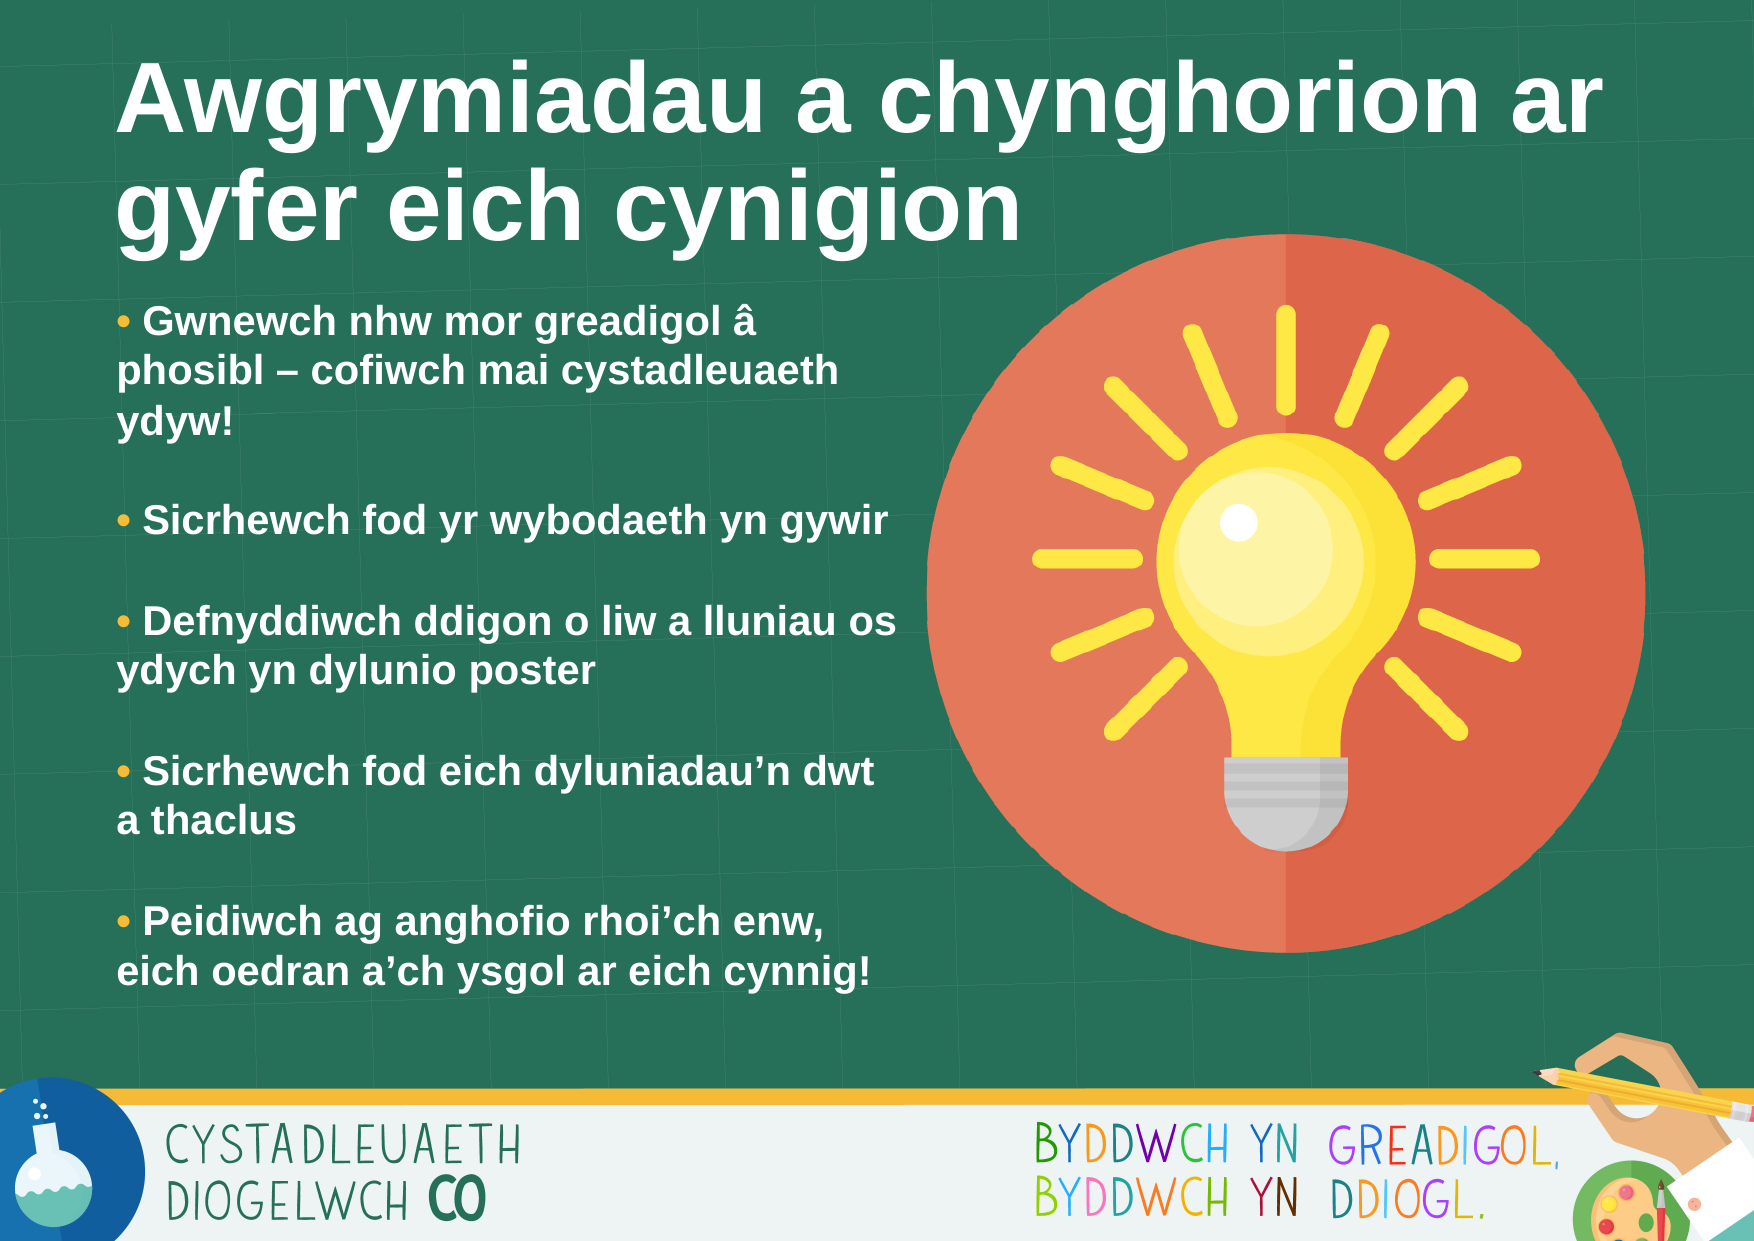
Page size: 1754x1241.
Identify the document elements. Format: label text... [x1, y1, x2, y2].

picture [0, 0, 1754, 1241]
text_box Awgrymiadau a chynghorion ar gyfer eich cynigion [99, 38, 1695, 270]
text_box • Gwnewch nhw mor greadigol â phosibl – cofiwch mai cystadleuaeth ydyw! • Sicrhewch fod yr wybodaeth yn gywir • Defnyddiwch ddigon o liw a lluniau os ydych yn dylunio poster • Sicrhewch fod eich dyluniadau’n dwt a thaclus • Peidiwch ag anghofio rhoi’ch enw, eich oedran a’ch ysgol ar eich cynnig! [101, 285, 793, 1001]
